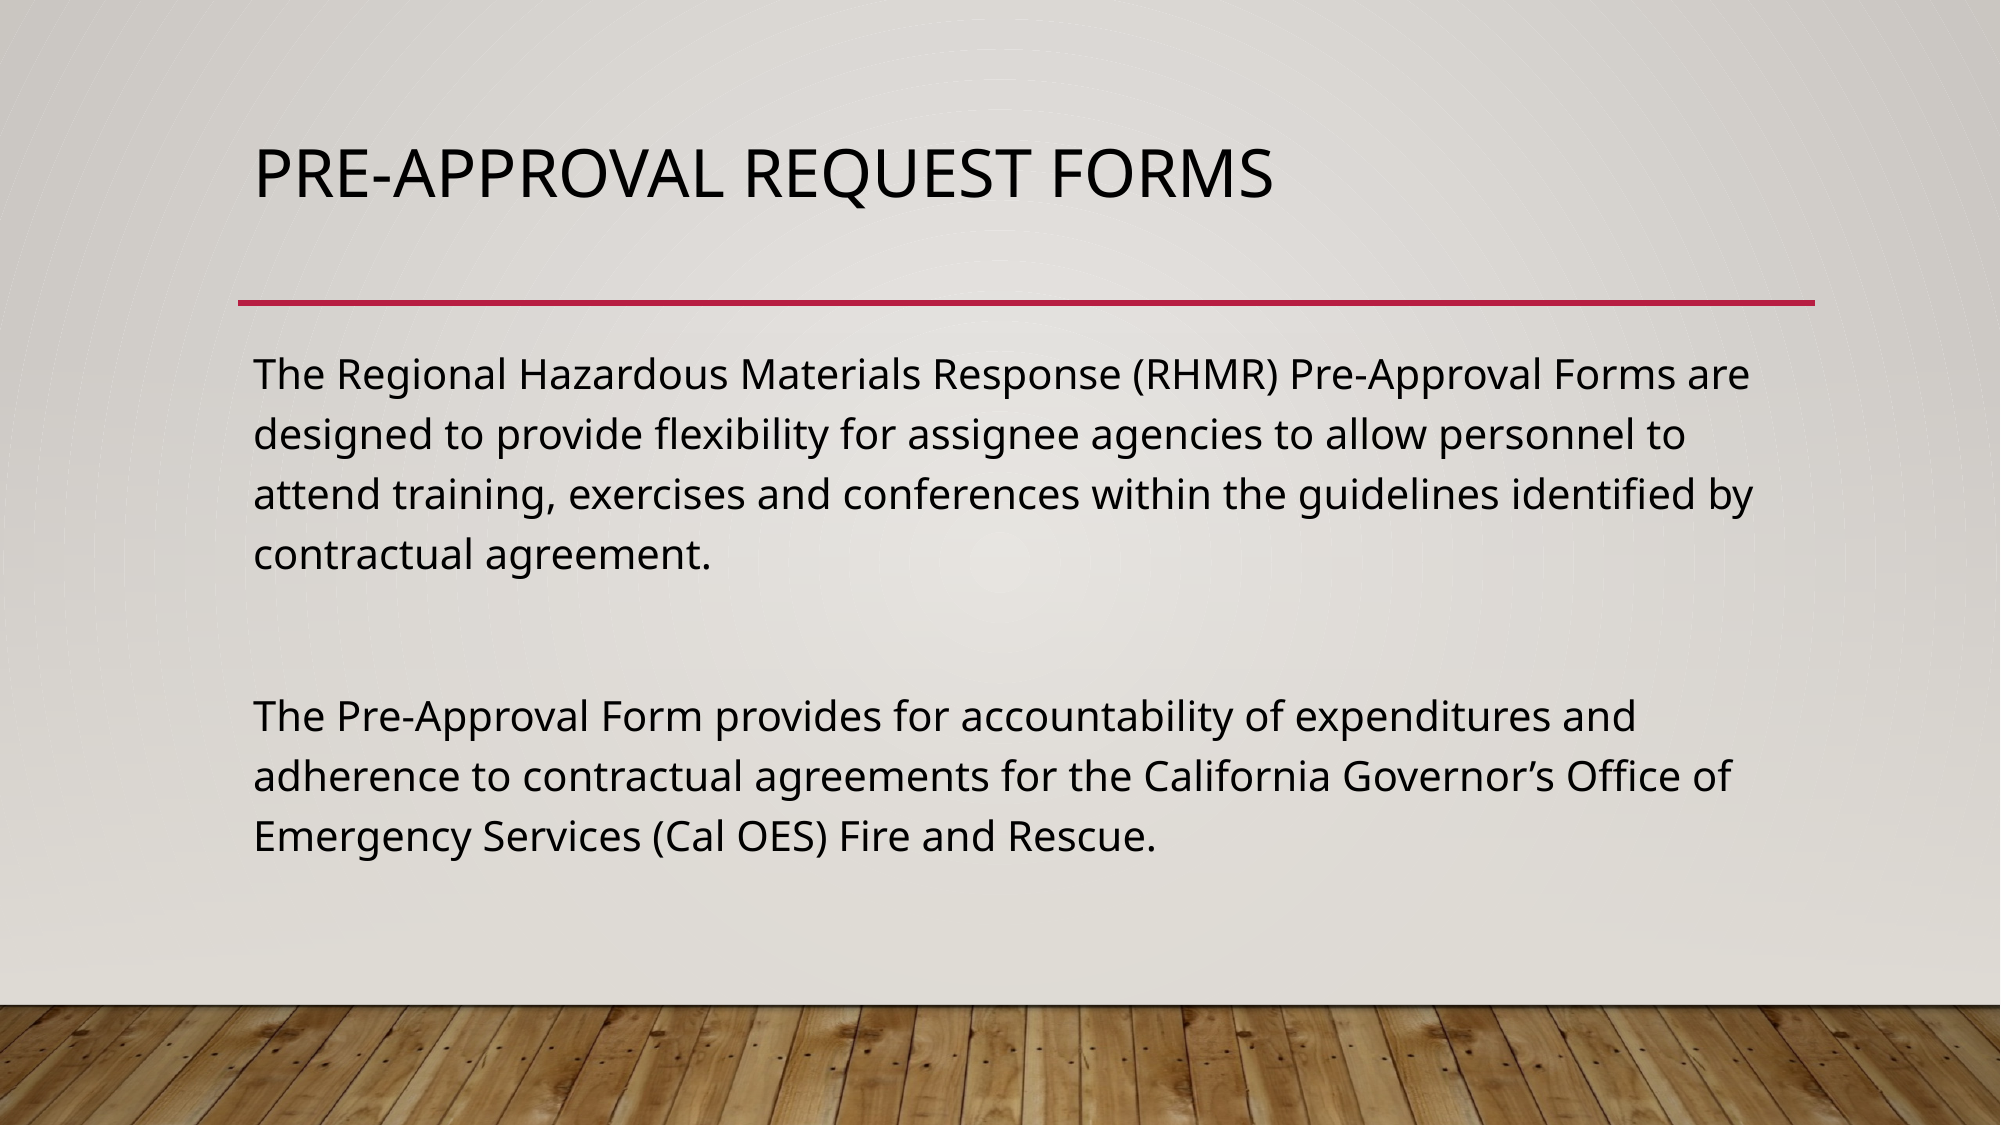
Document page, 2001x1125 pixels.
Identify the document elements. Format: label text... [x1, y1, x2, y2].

list The Regional Hazardous Materials Response (RHMR) Pre-Approval Forms are designed to provide flexibility for assignee agencies to allow personnel to attend training, exercises and conferences within the guidelines identified by contractual agreement. The Pre-Approval Form provides for accountability of expenditures and adherence to contractual agreements for the California Governor’s Office of Emergency Services (Cal OES) Fire and Rescue. [238, 330, 1814, 897]
picture [0, 1005, 2000, 1125]
title Pre-Approval Request Forms [238, 131, 1814, 305]
